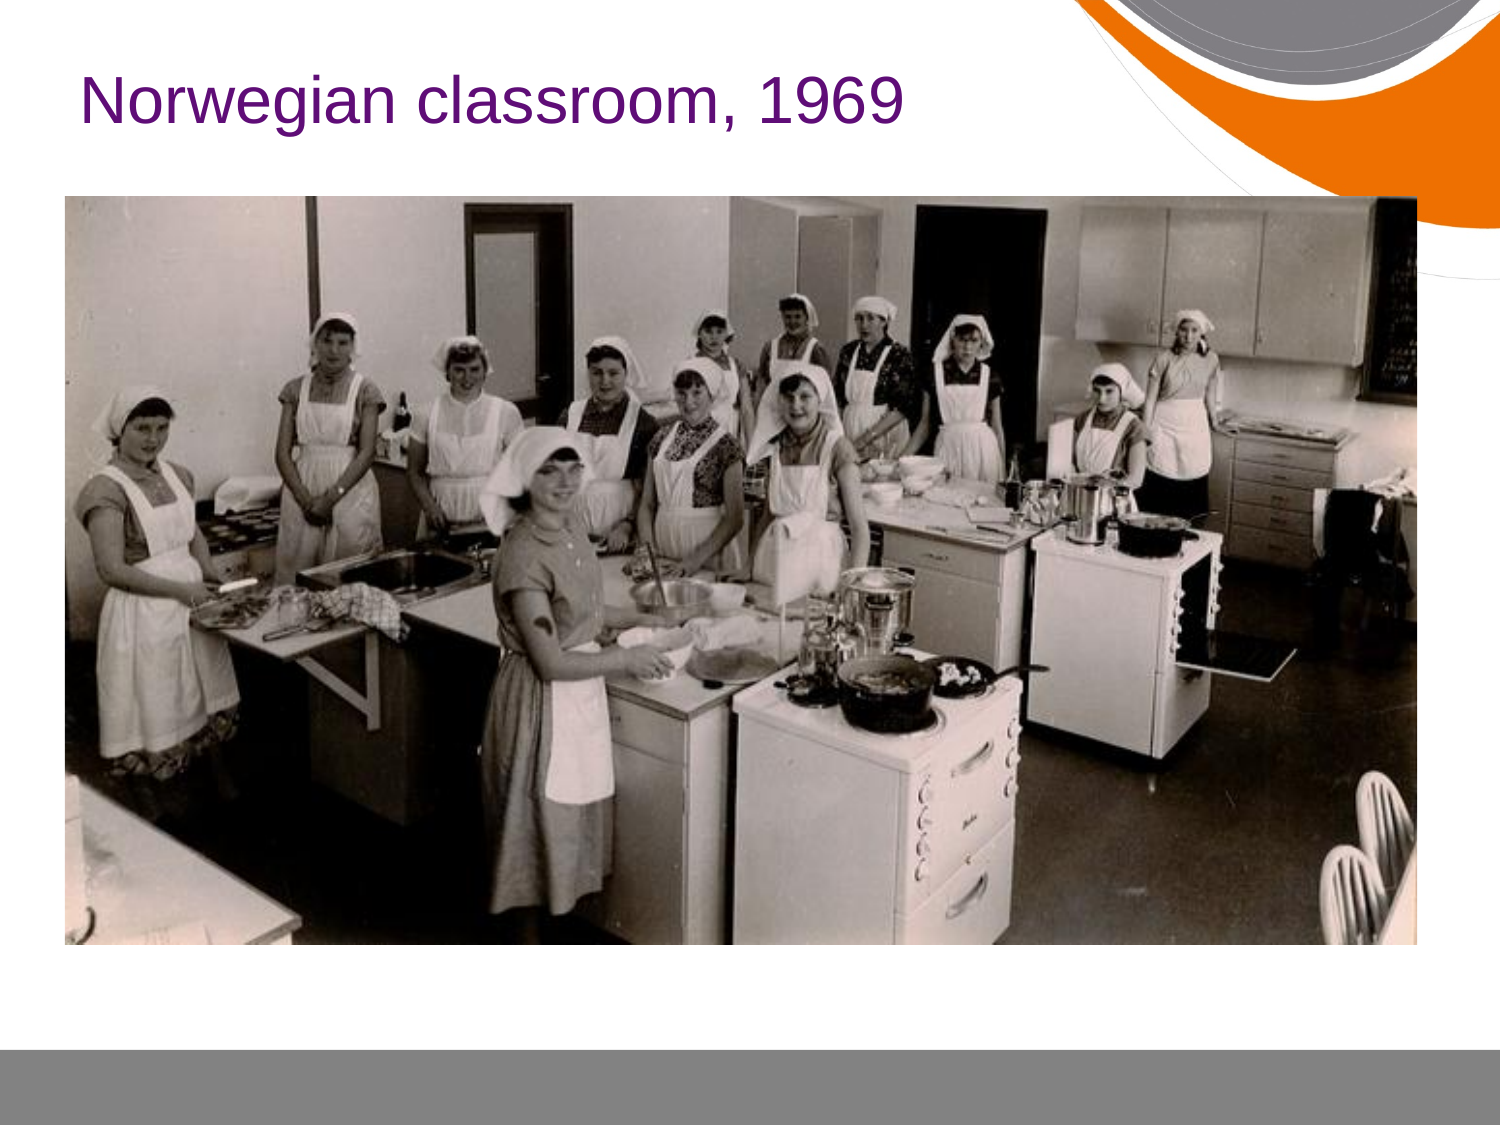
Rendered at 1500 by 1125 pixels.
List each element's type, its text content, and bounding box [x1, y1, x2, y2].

text_box Norwegian classroom, 1969 [64, 49, 921, 145]
picture [64, 0, 1500, 945]
